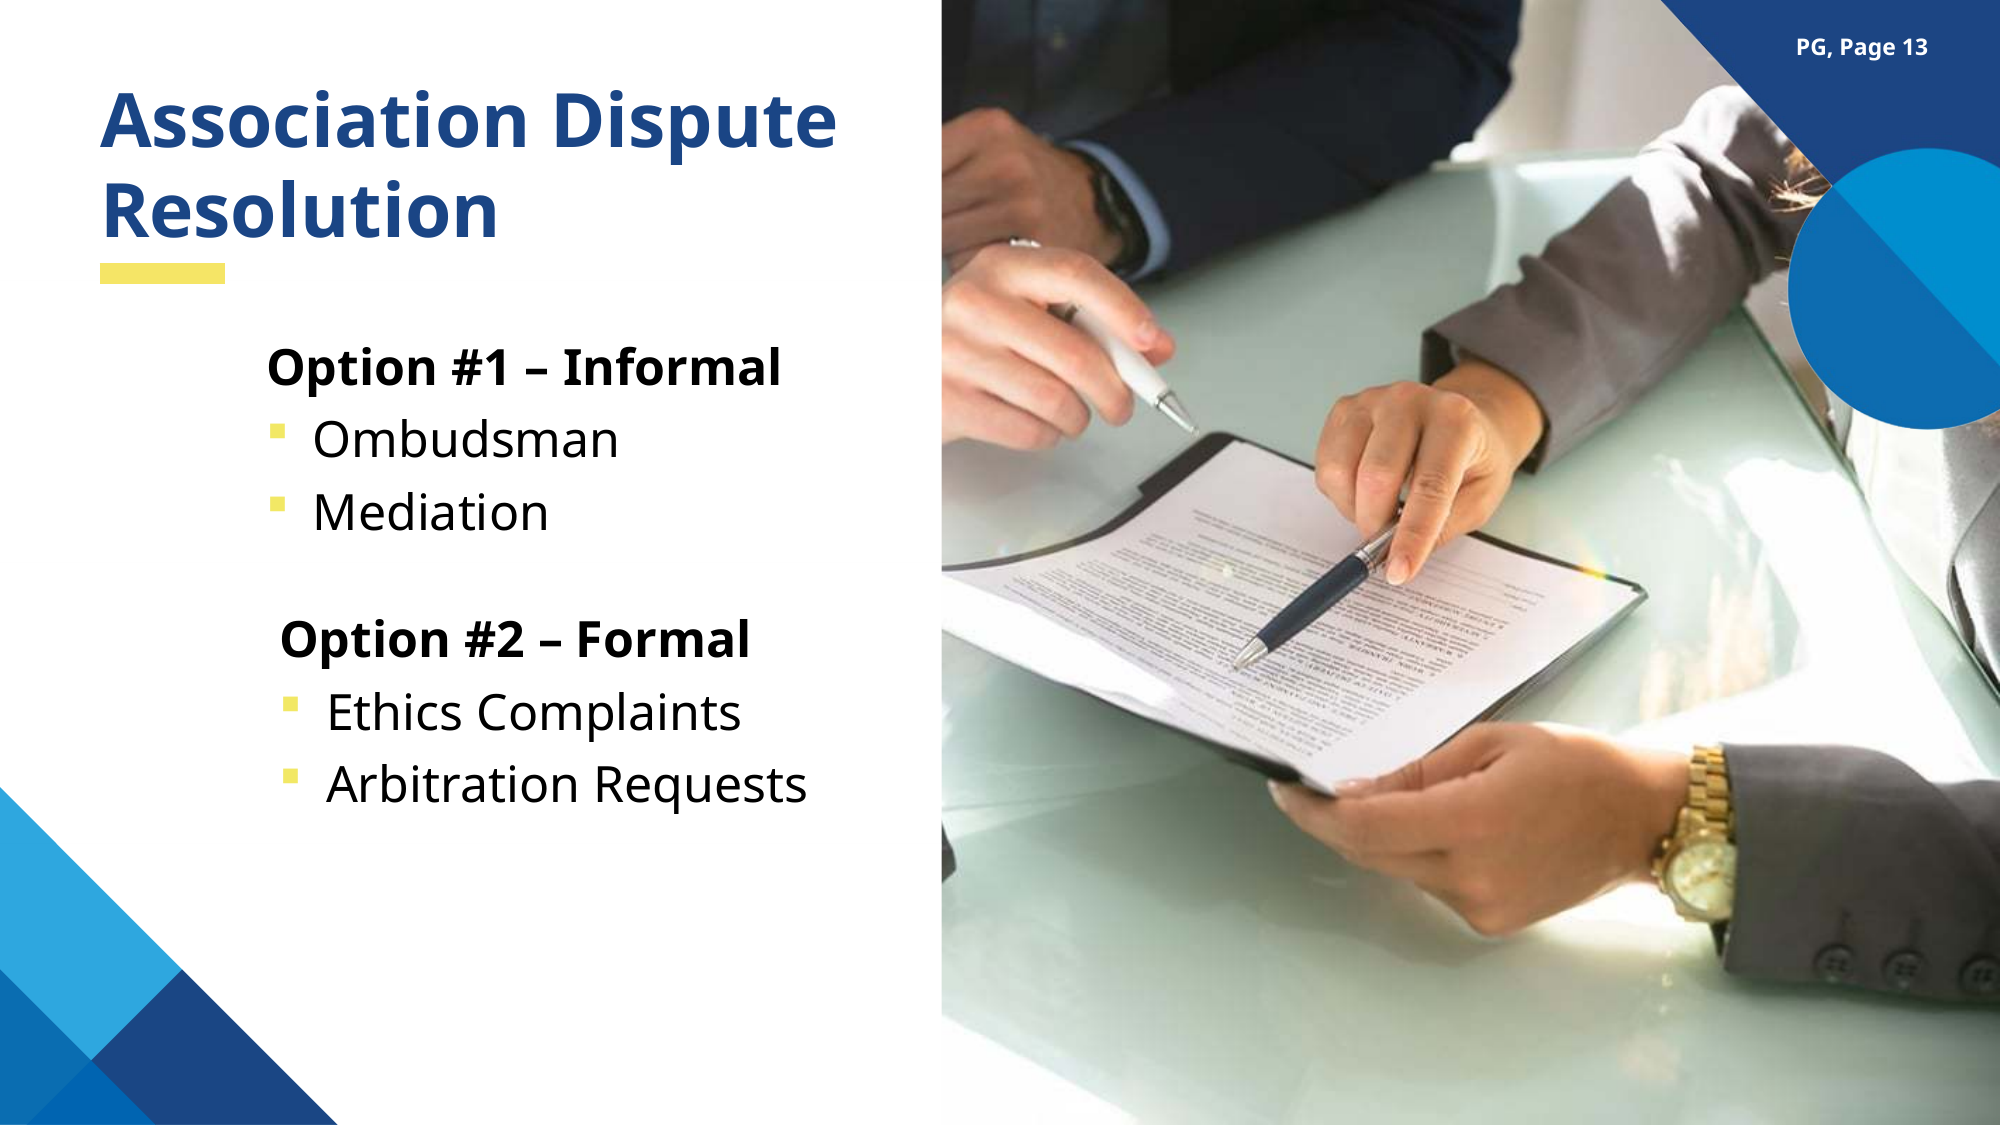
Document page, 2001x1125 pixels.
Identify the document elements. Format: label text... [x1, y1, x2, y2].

text_box Option #2 – Formal Ethics Complaints Arbitration Requests [264, 600, 824, 821]
text_box Option #1 – Informal Ombudsman Mediation [251, 327, 798, 548]
picture [0, 0, 2000, 1125]
text_box Association Dispute Resolution [85, 65, 941, 261]
